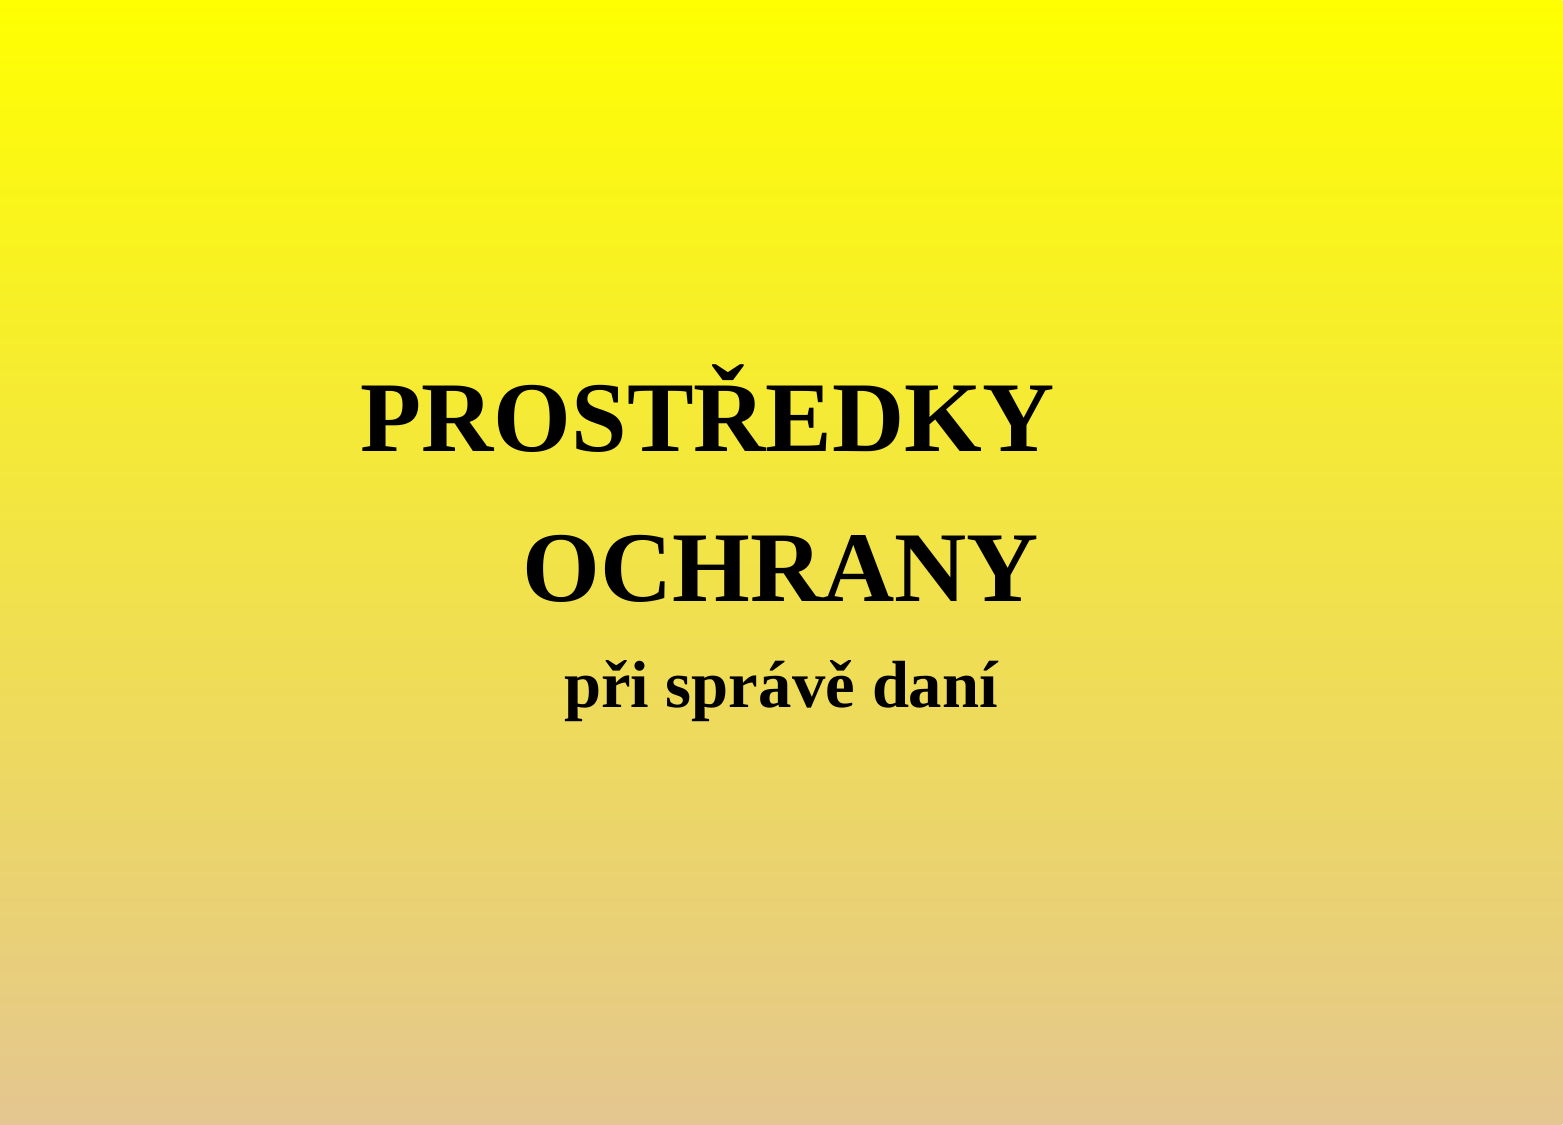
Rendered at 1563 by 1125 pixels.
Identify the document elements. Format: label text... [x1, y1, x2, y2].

title PROSTŘEDKY OCHRANY při správě daní [95, 326, 1467, 717]
